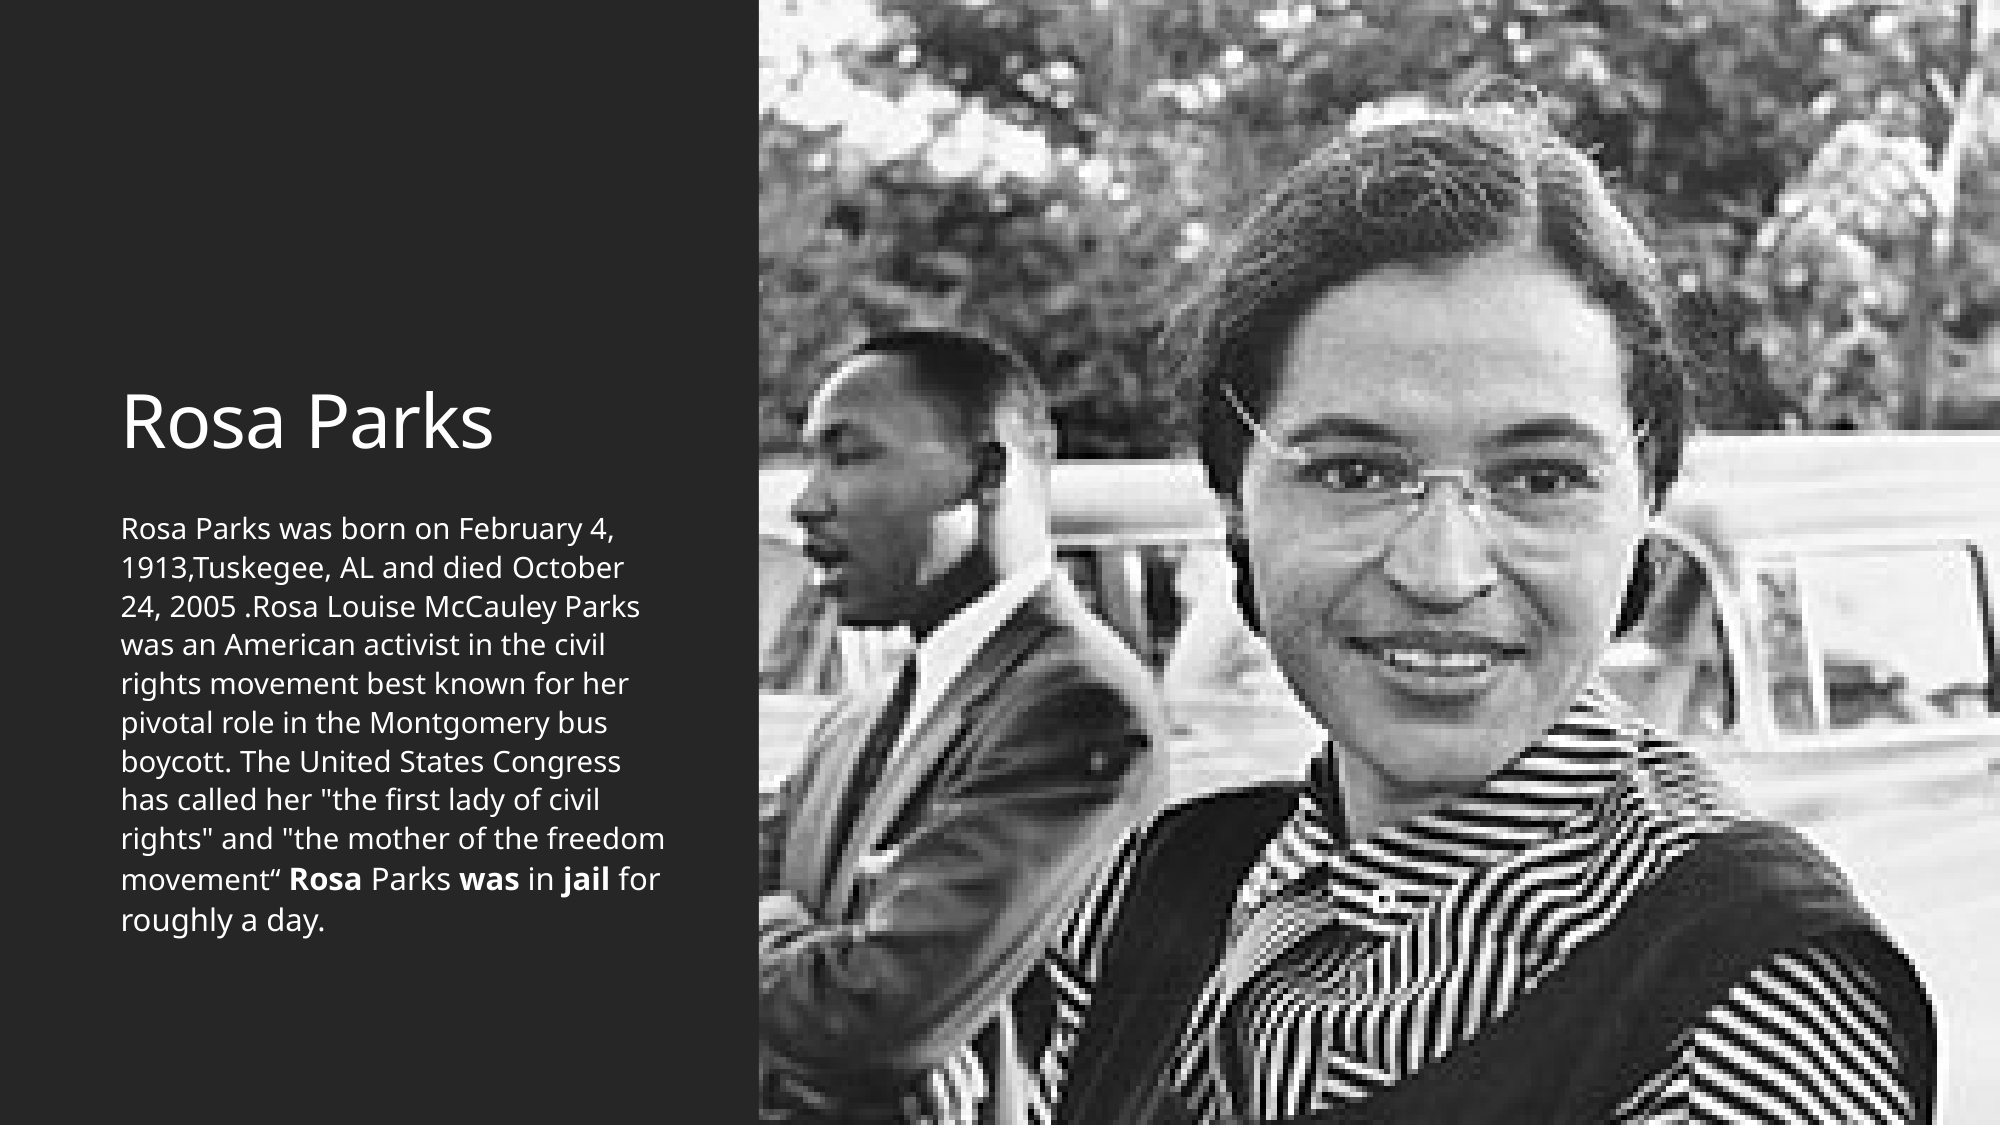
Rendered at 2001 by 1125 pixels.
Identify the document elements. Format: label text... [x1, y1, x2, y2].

title Rosa Parks [105, 128, 683, 473]
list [758, 0, 2000, 1125]
list Rosa Parks was born on February 4, 1913,Tuskegee, AL and died October 24, 2005 .Rosa Louise McCauley Parks was an American activist in the civil rights movement best known for her pivotal role in the Montgomery bus boycott. The United States Congress has called her "the first lady of civil rights" and "the mother of the freedom movement“ Rosa Parks was in jail for roughly a day. [105, 499, 683, 1002]
